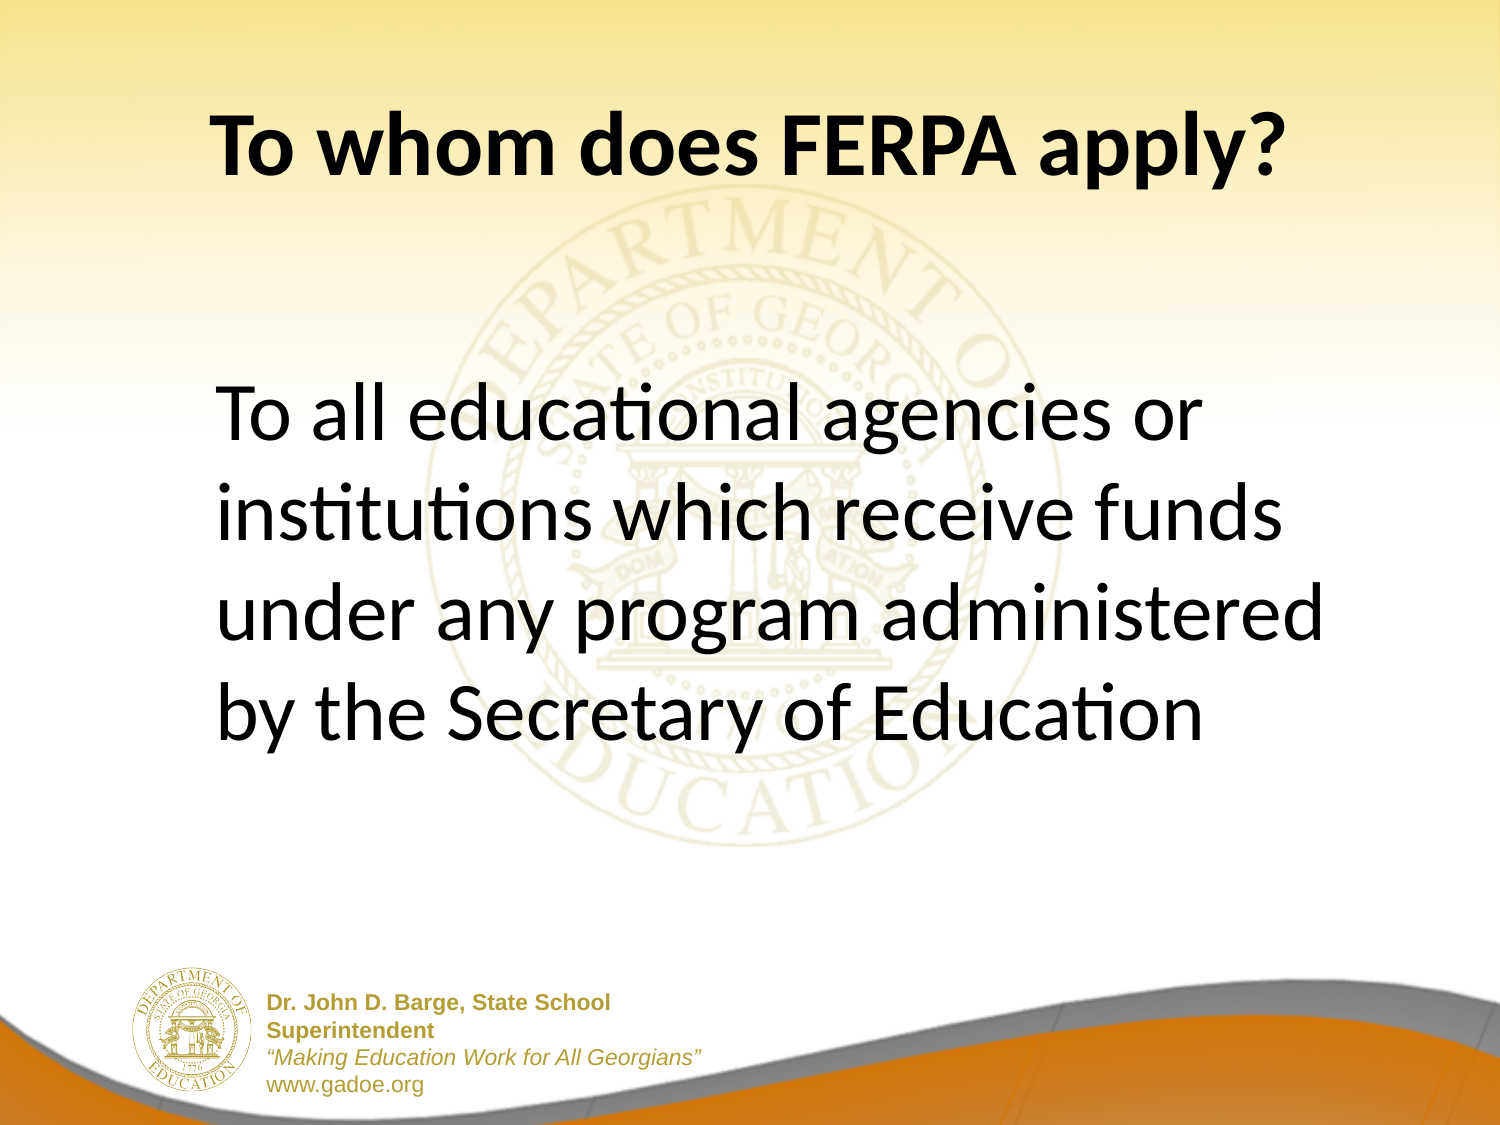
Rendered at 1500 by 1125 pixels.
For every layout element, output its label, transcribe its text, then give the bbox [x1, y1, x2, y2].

title To whom does FERPA apply? [75, 45, 1425, 233]
list To all educational agencies or institutions which receive funds under any program administered by the Secretary of Education [200, 350, 1350, 1005]
picture [0, 0, 1500, 1125]
